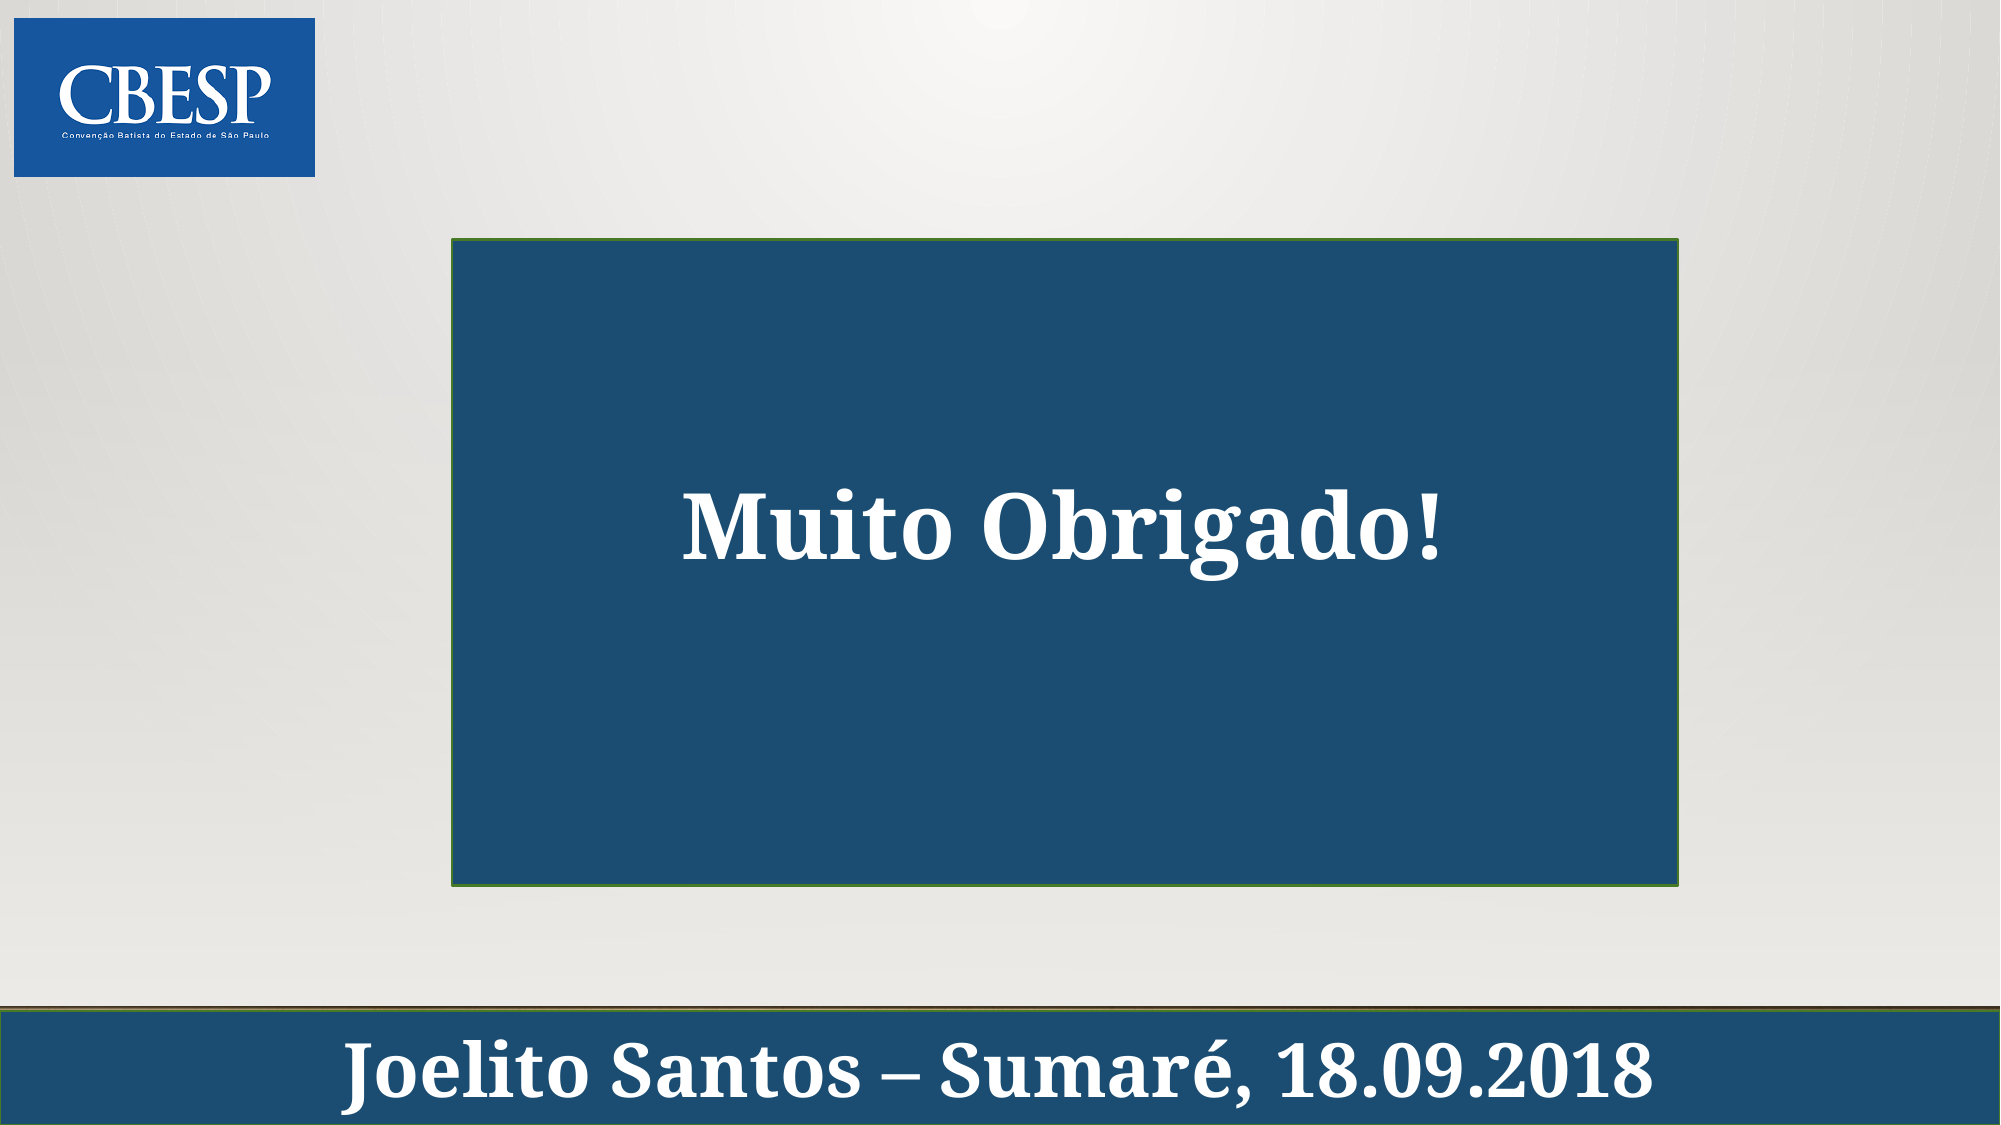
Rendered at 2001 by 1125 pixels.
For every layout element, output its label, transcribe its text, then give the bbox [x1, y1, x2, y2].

picture [14, 18, 315, 177]
picture [0, 1006, 2000, 1010]
text_box Muito Obrigado! [451, 238, 1679, 887]
text_box Joelito Santos – Sumaré, 18.09.2018 [0, 1010, 2000, 1125]
